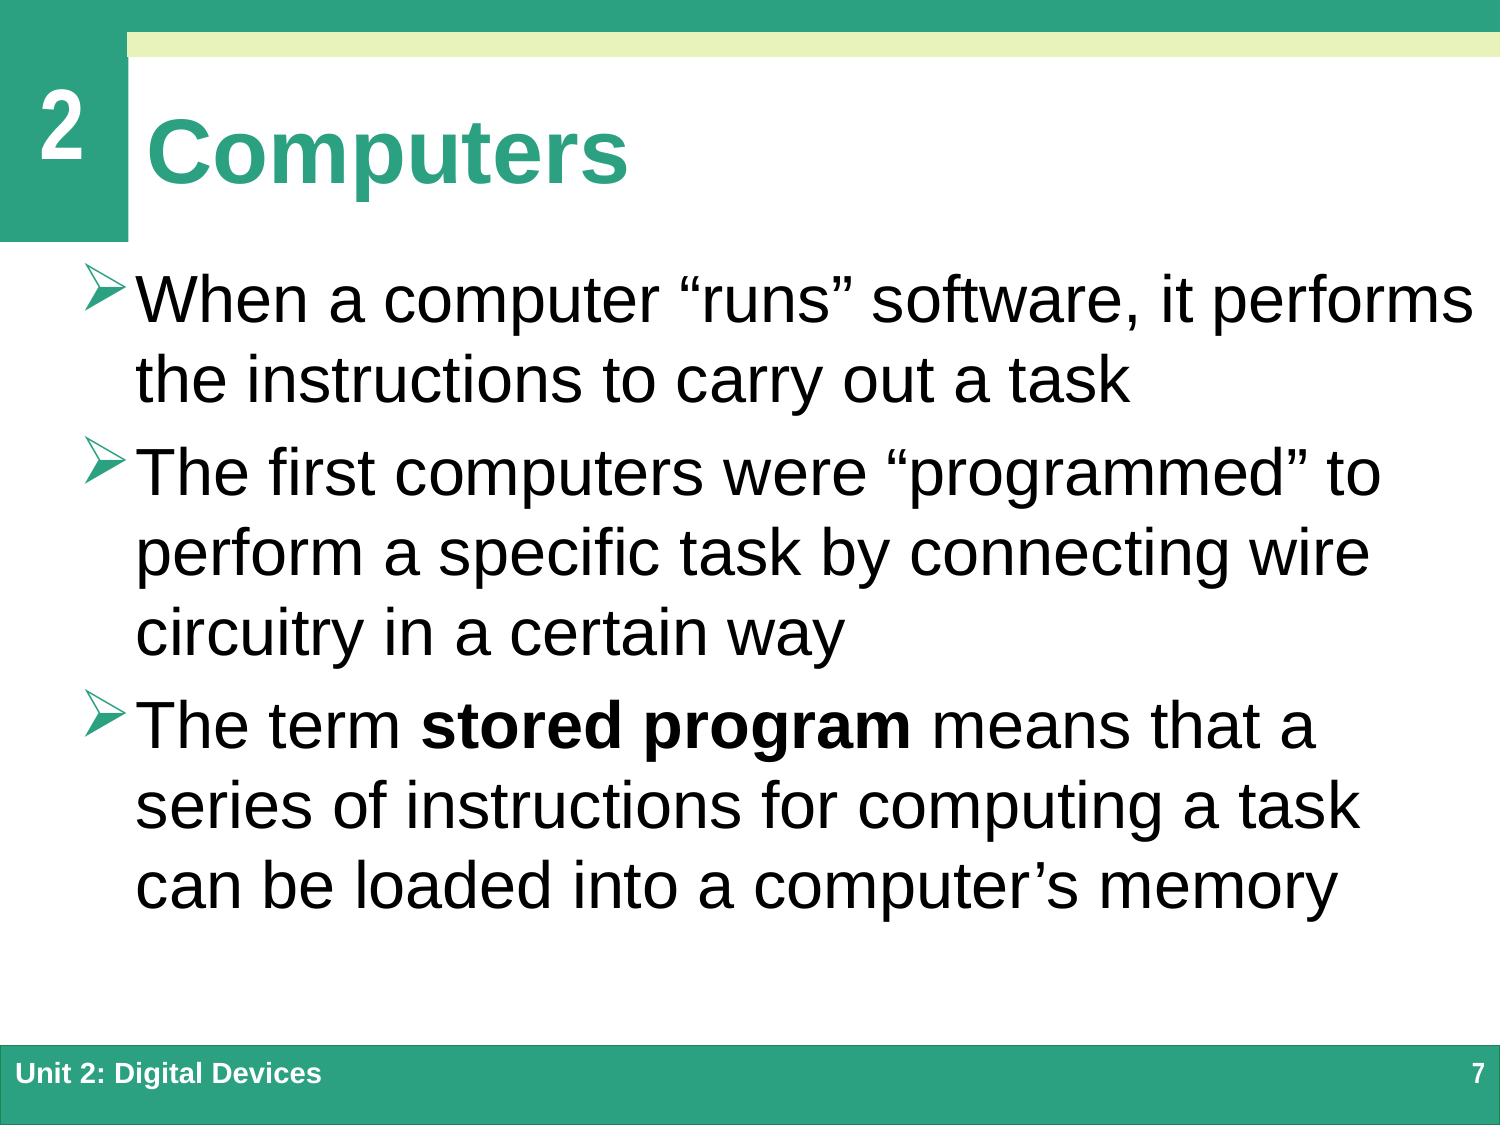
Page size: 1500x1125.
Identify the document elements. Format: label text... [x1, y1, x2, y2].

title Computers [131, 60, 1500, 234]
footer Unit 2: Digital Devices [0, 1046, 1149, 1125]
list When a computer “runs” software, it performs the instructions to carry out a task The first computers were “programmed” to perform a specific task by connecting wire circuitry in a certain way The term stored program means that a series of instructions for computing a task can be loaded into a computer’s memory [64, 247, 1500, 1006]
slide_number 7 [1149, 1046, 1500, 1125]
